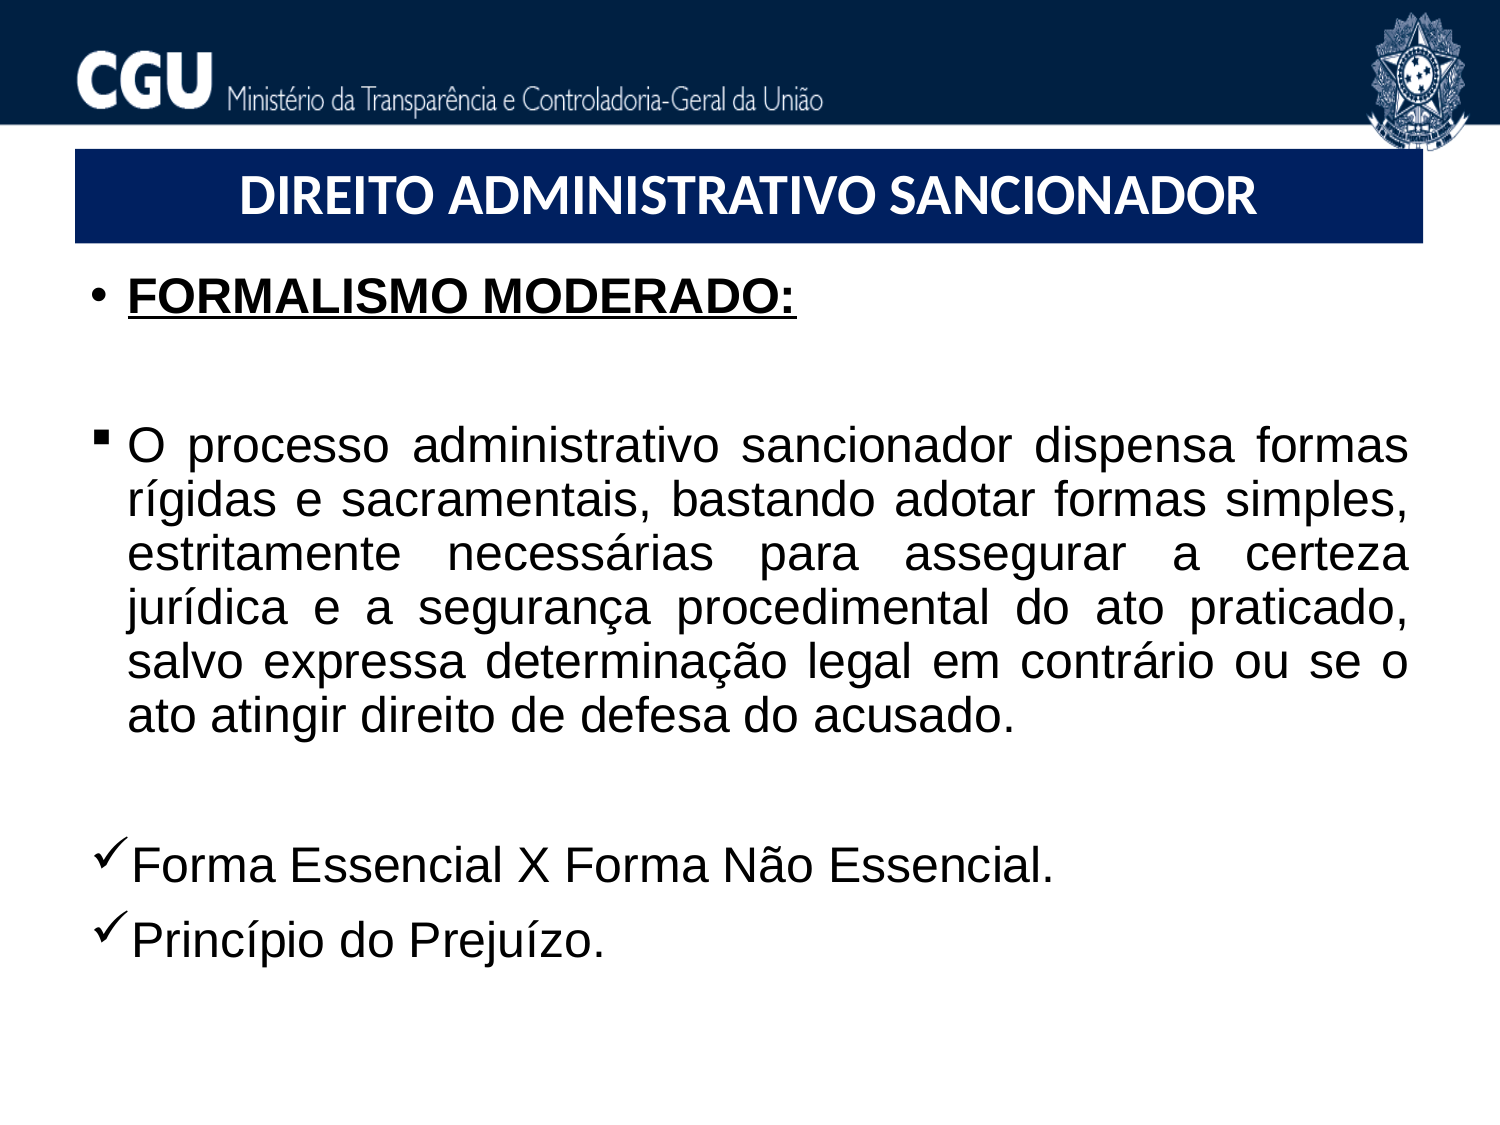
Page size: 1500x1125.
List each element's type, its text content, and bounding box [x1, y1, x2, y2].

picture [0, 0, 1500, 1125]
text_box DIREITO ADMINISTRATIVO SANCIONADOR [75, 148, 1424, 244]
list FORMALISMO MODERADO: O processo administrativo sancionador dispensa formas rígidas e sacramentais, bastando adotar formas simples, estritamente necessárias para assegurar a certeza jurídica e a segurança procedimental do ato praticado, salvo expressa determinação legal em contrário ou se o ato atingir direito de defesa do acusado. Forma Essencial X Forma Não Essencial. Princípio do Prejuízo. [75, 262, 1425, 1094]
